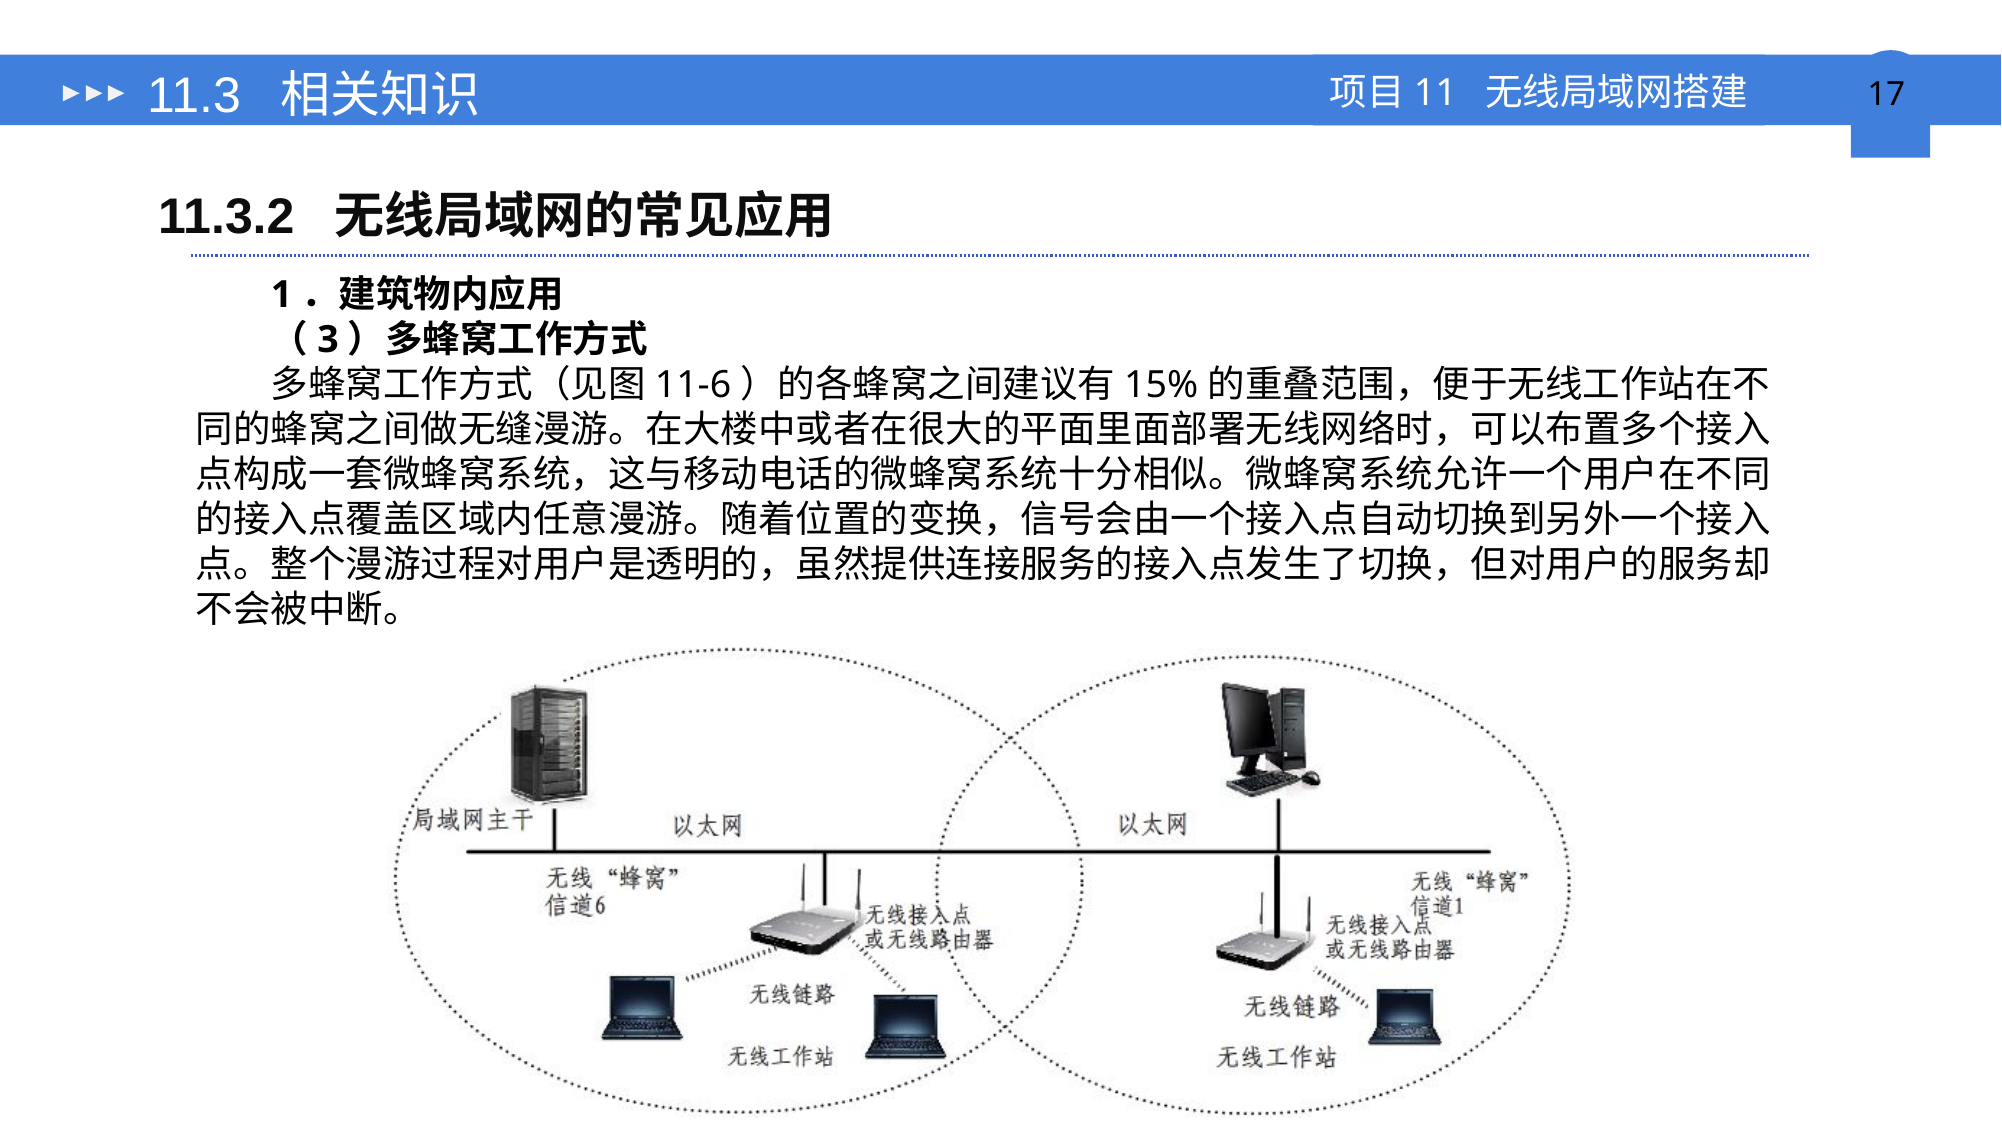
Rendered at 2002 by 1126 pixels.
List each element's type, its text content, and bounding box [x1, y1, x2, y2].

list 11.3.2 无线局域网的常见应用 [138, 161, 1901, 238]
text_box 1．建筑物内应用 （3）多蜂窝工作方式 多蜂窝工作方式（见图11-6）的各蜂窝之间建议有15%的重叠范围，便于无线工作站在不同的蜂窝之间做无缝漫游。在大楼中或者在很大的平面里面部署无线网络时，可以布置多个接入点构成一套微蜂窝系统，这与移动电话的微蜂窝系统十分相似。微蜂窝系统允许一个用户在不同的接入点覆盖区域内任意漫游。随着位置的变换，信号会由一个接入点自动切换到另外一个接入点。整个漫游过程对用户是透明的，虽然提供连接服务的接入点发生了切换，但对用户的服务却不会被中断。 [181, 262, 1814, 587]
picture [387, 624, 1575, 1118]
title 11.3 相关知识 [127, 59, 1207, 126]
